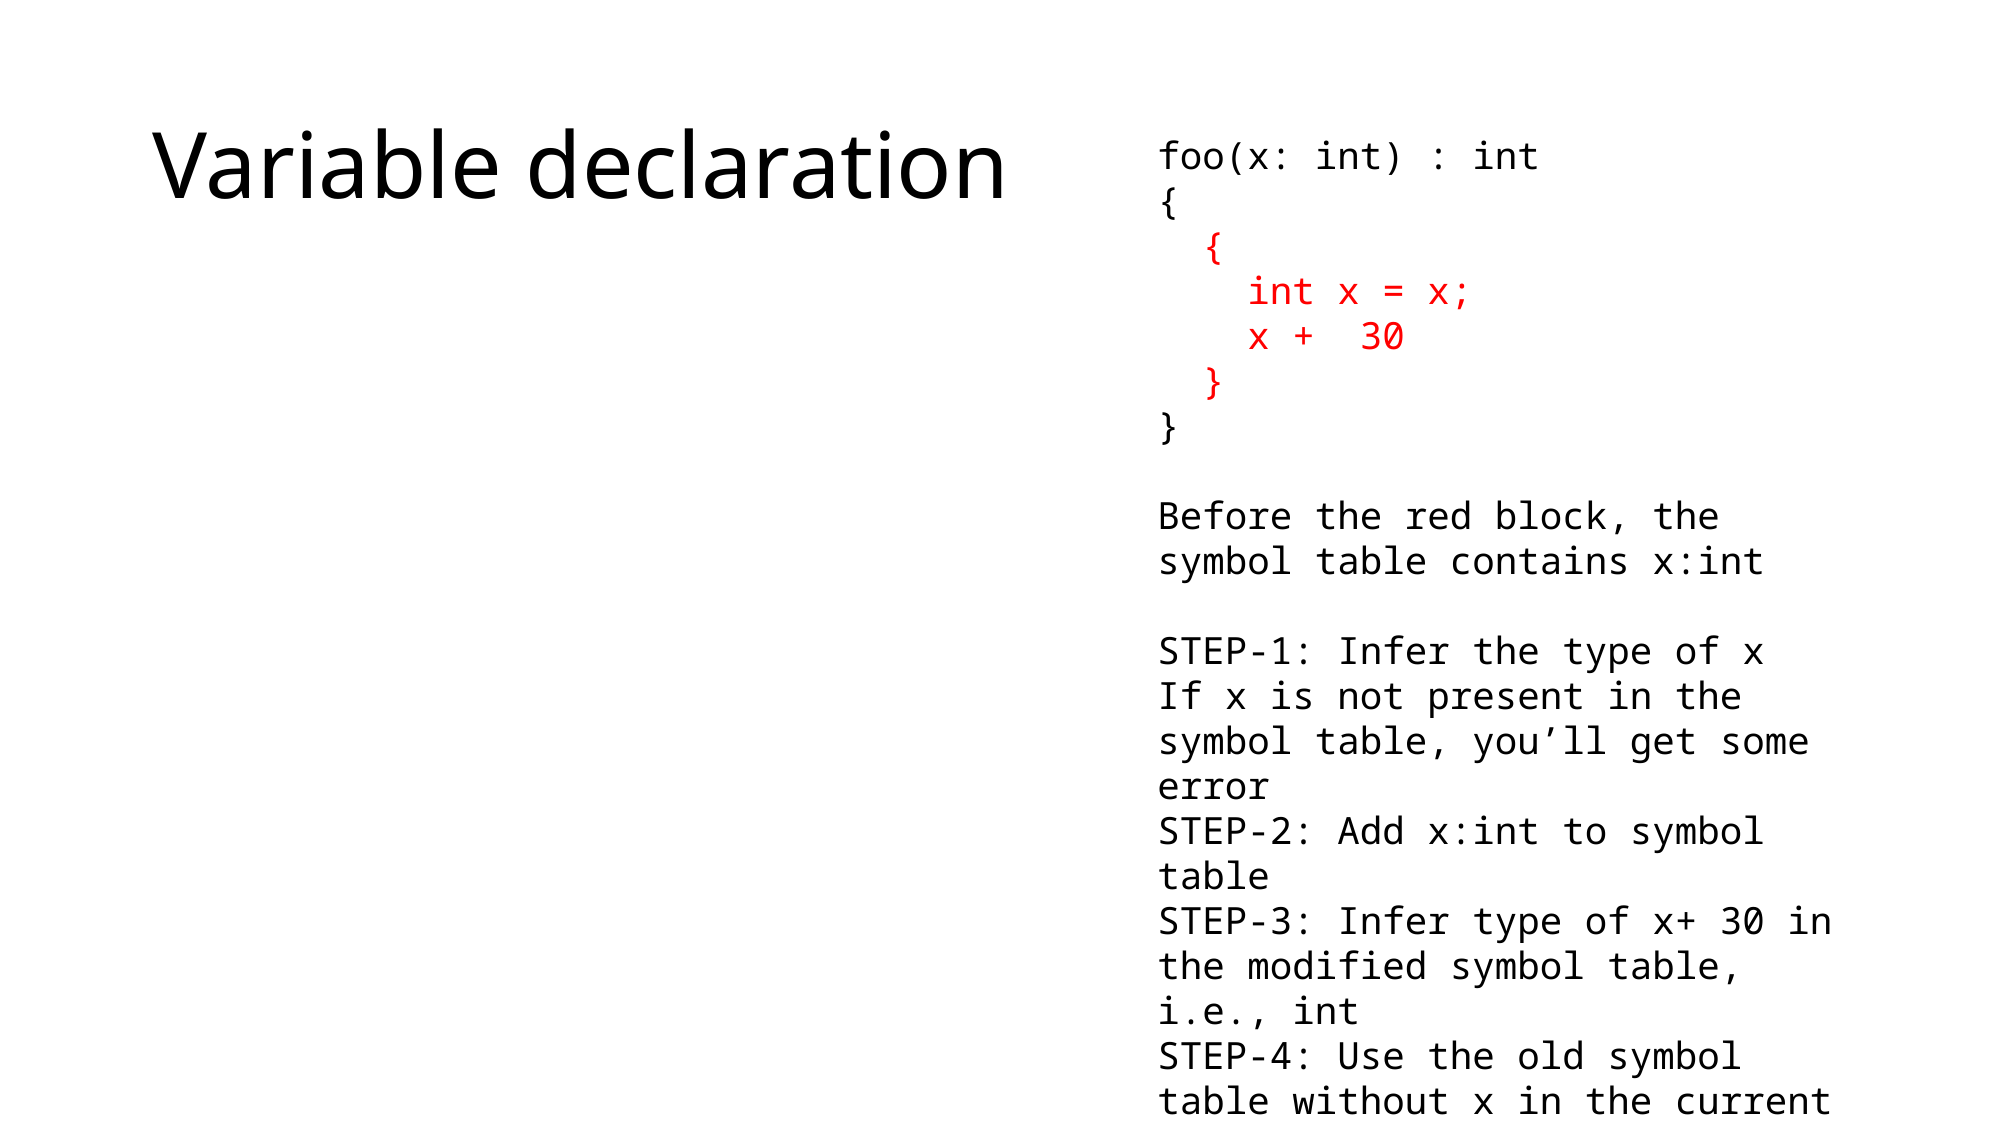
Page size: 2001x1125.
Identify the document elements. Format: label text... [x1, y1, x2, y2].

title Variable declaration [137, 59, 1863, 278]
text_box foo(x: int) : int { { int x = x; x + 30 } } Before the red block, the symbol table contains x:int STEP-1: Infer the type of x If x is not present in the symbol table, you’ll get some error STEP-2: Add x:int to symbol table STEP-3: Infer type of x+ 30 in the modified symbol table, i.e., int STEP-4: Use the old symbol table without x in the current scope STEP-5: Conclude type of the whole block is int [1142, 124, 1888, 1125]
